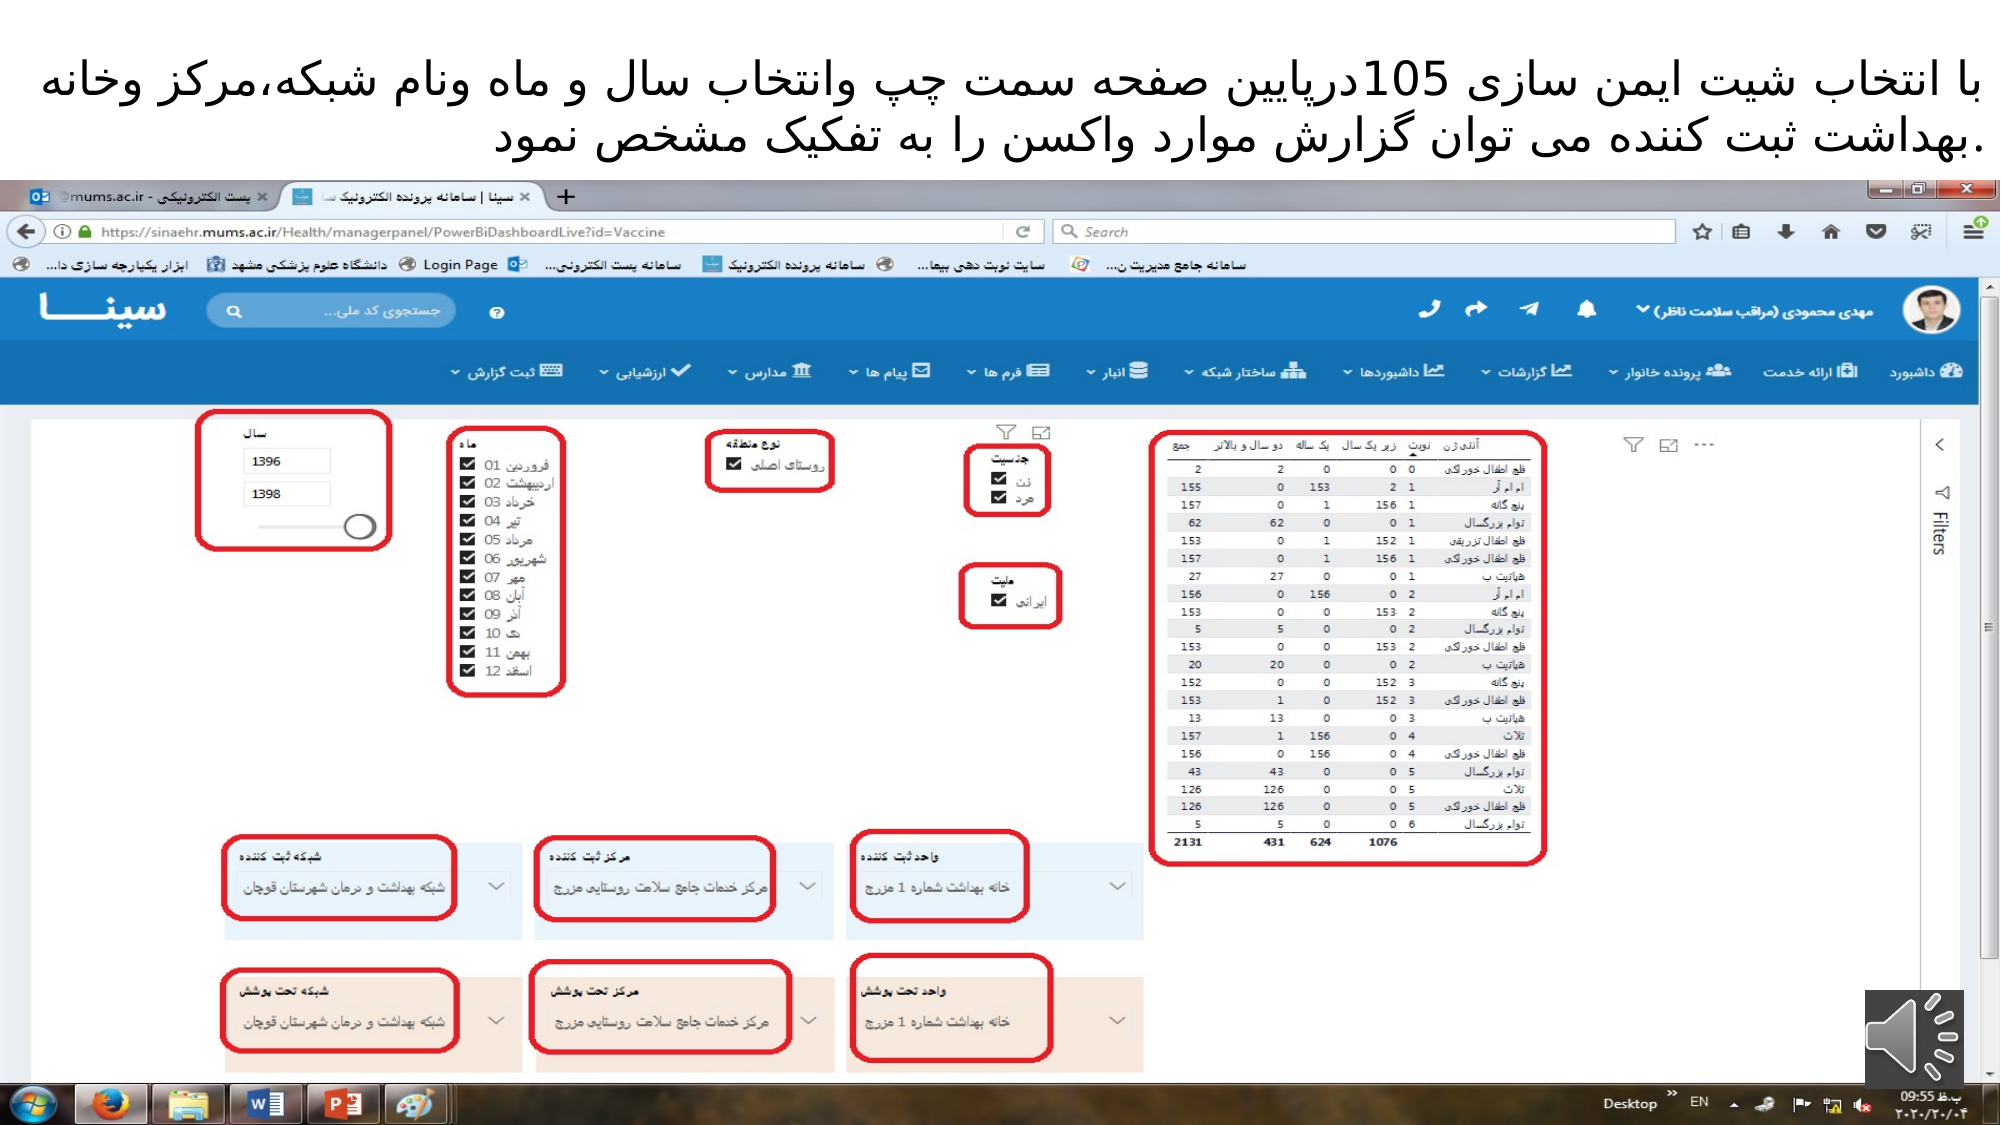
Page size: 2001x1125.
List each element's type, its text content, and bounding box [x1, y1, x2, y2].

title با انتخاب شیت ایمن سازی 105درپایین صفحه سمت چپ وانتخاب سال و ماه ونام شبکه،مرکز وخانه بهداشت ثبت کننده می توان گزارش موارد واکسن را به تفکیک مشخص نمود. [0, 0, 2000, 180]
picture [0, 180, 2000, 1125]
